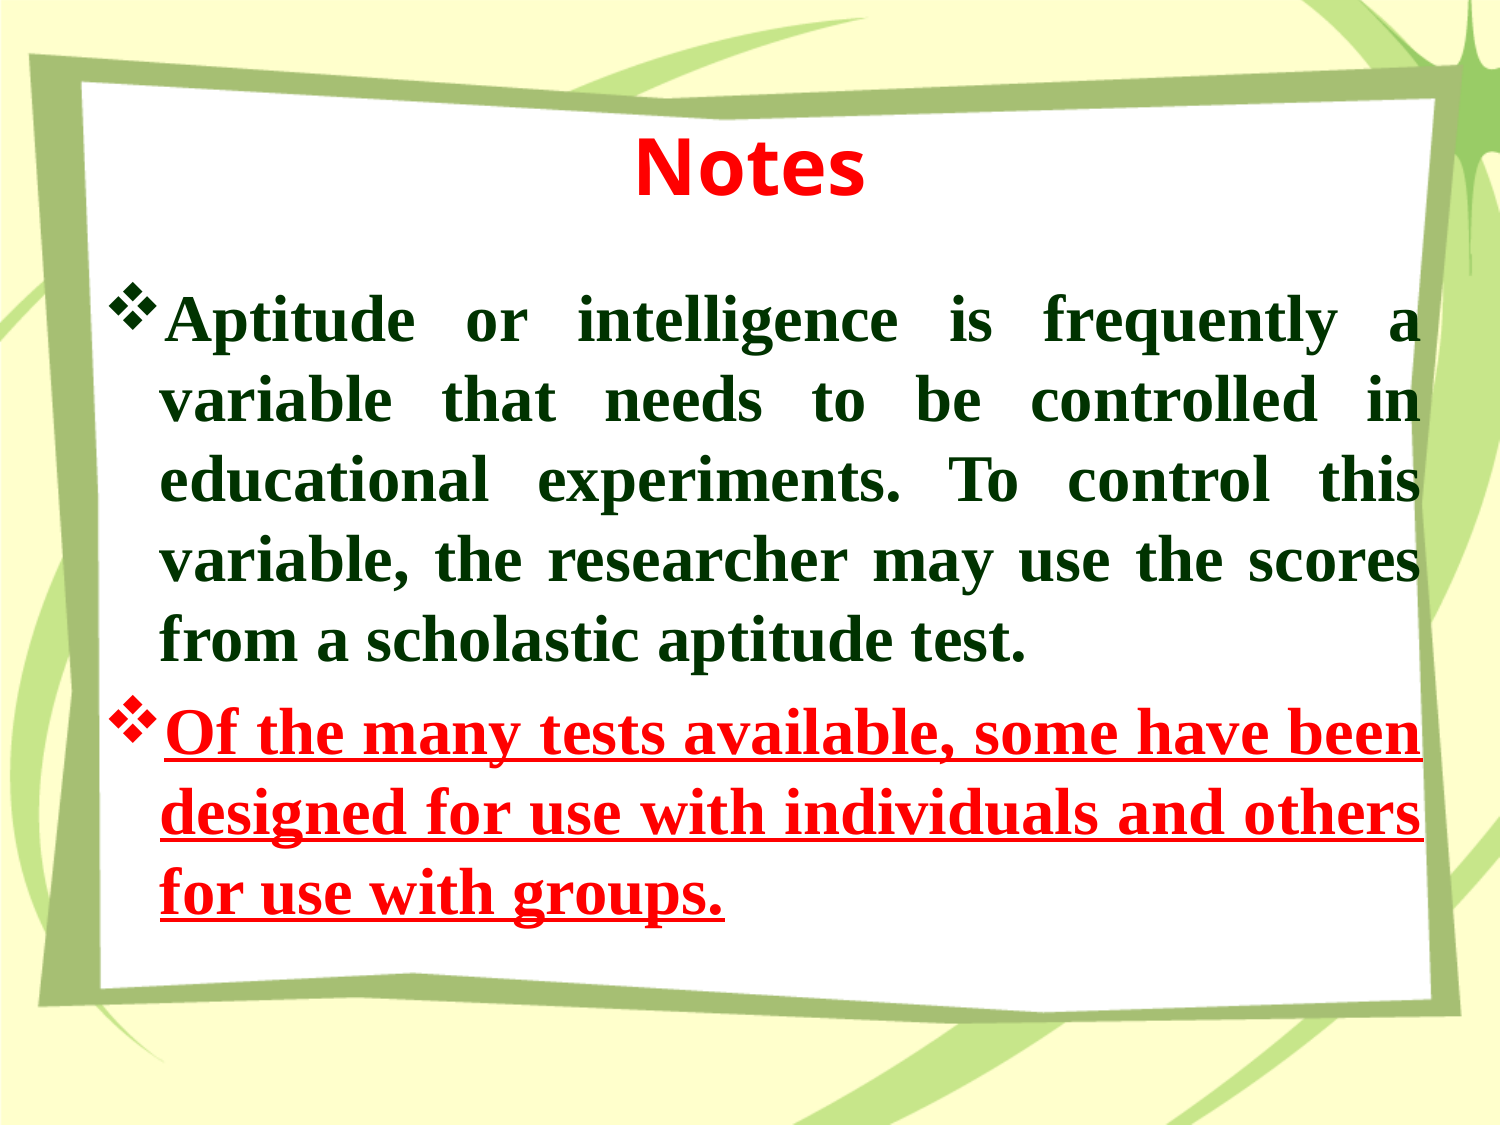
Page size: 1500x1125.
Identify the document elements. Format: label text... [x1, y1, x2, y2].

picture [0, 0, 1500, 1125]
title Notes [75, 95, 1425, 232]
list Aptitude or intelligence is frequently a variable that needs to be controlled in educational experiments. To control this variable, the researcher may use the scores from a scholastic aptitude test. Of the many tests available, some have been designed for use with individuals and others for use with groups. [88, 267, 1439, 965]
